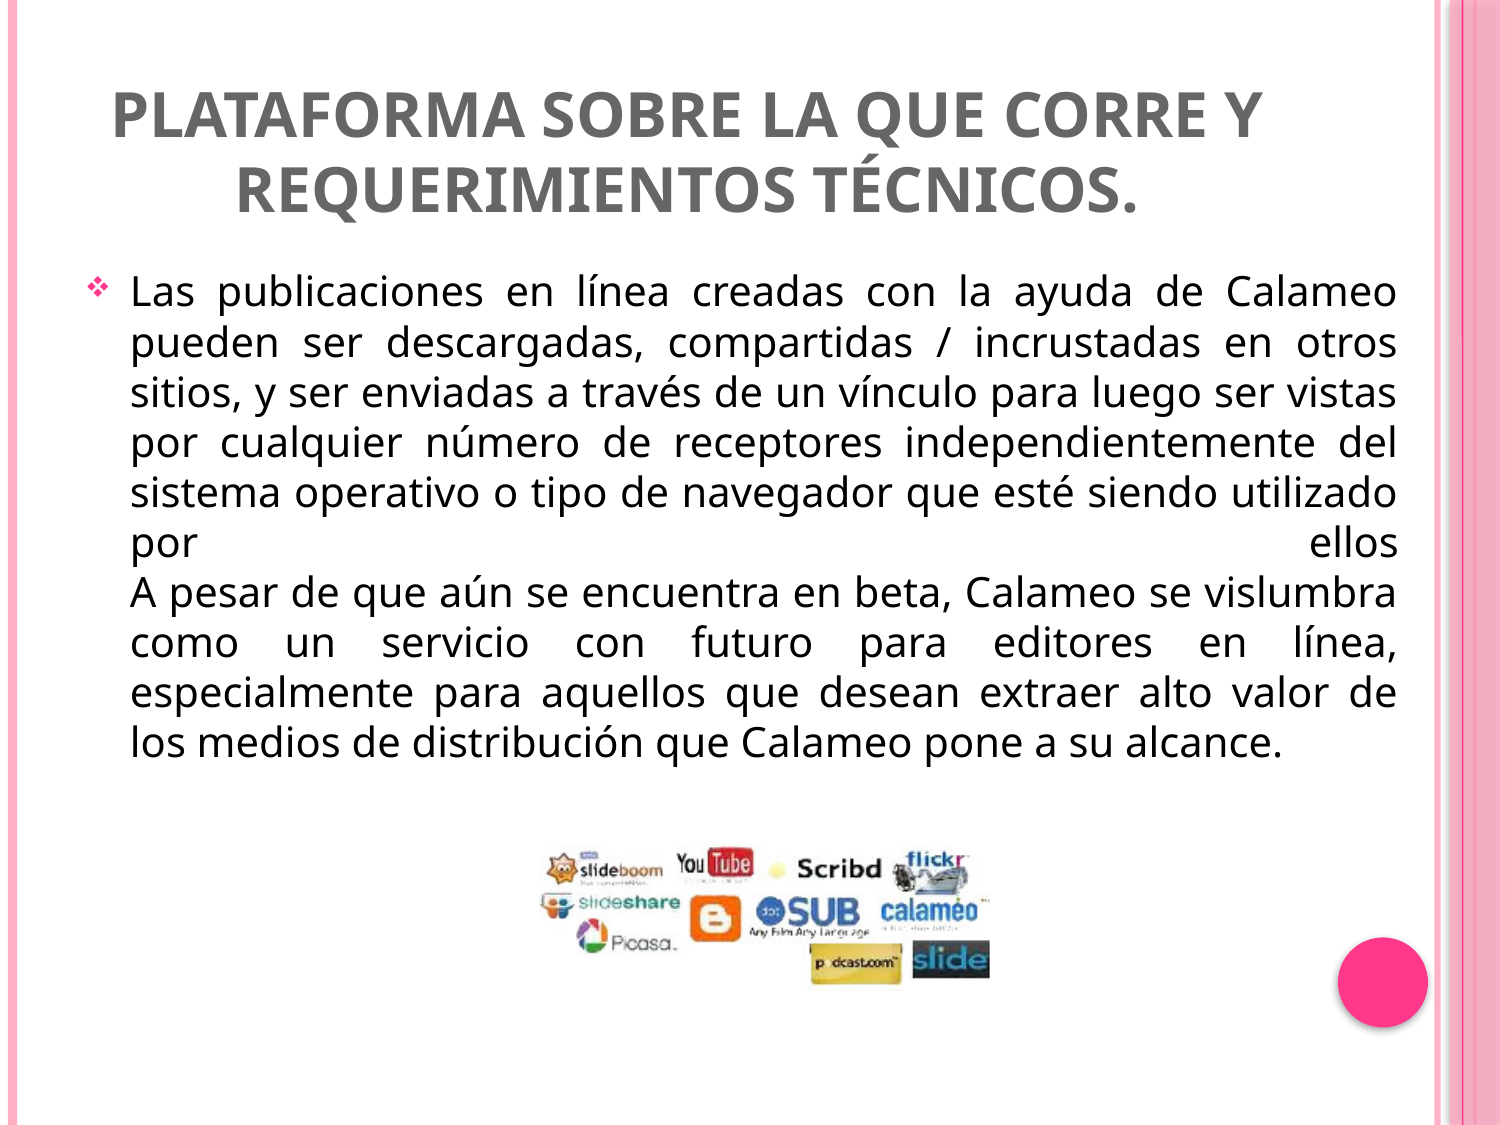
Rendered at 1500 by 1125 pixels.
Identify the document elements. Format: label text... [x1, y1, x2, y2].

list Las publicaciones en línea creadas con la ayuda de Calameo pueden ser descargadas, compartidas / incrustadas en otros sitios, y ser enviadas a través de un vínculo para luego ser vistas por cualquier número de receptores independientemente del sistema operativo o tipo de navegador que esté siendo utilizado por ellos A pesar de que aún se encuentra en beta, Calameo se vislumbra como un servicio con futuro para editores en línea, especialmente para aquellos que desean extraer alto valor de los medios de distribución que Calameo pone a su alcance. [70, 257, 1414, 844]
picture [538, 843, 1004, 992]
title Plataforma sobre la que corre y requerimientos técnicos. [75, 45, 1300, 233]
